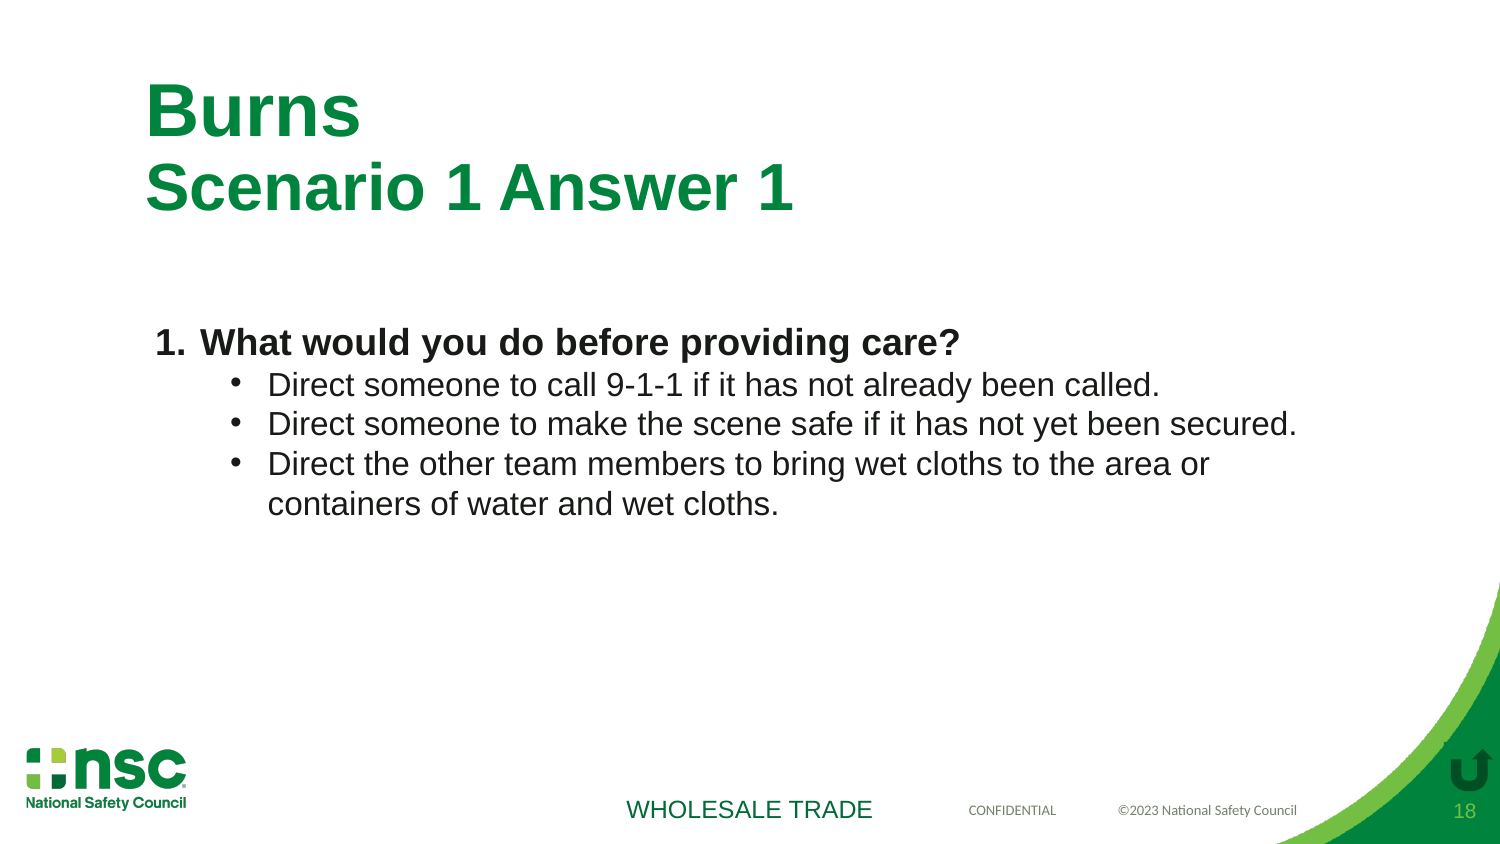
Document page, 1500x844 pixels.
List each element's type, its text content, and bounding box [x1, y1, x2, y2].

list What would you do before providing care? Direct someone to call 9-1-1 if it has not already been called. Direct someone to make the scene safe if it has not yet been secured. Direct the other team members to bring wet cloths to the area or containers of water and wet cloths. [140, 310, 1319, 534]
picture [719, 375, 1500, 844]
picture [26, 748, 186, 811]
picture [719, 807, 730, 816]
title Burns Scenario 1 Answer 1 [130, 67, 1348, 229]
